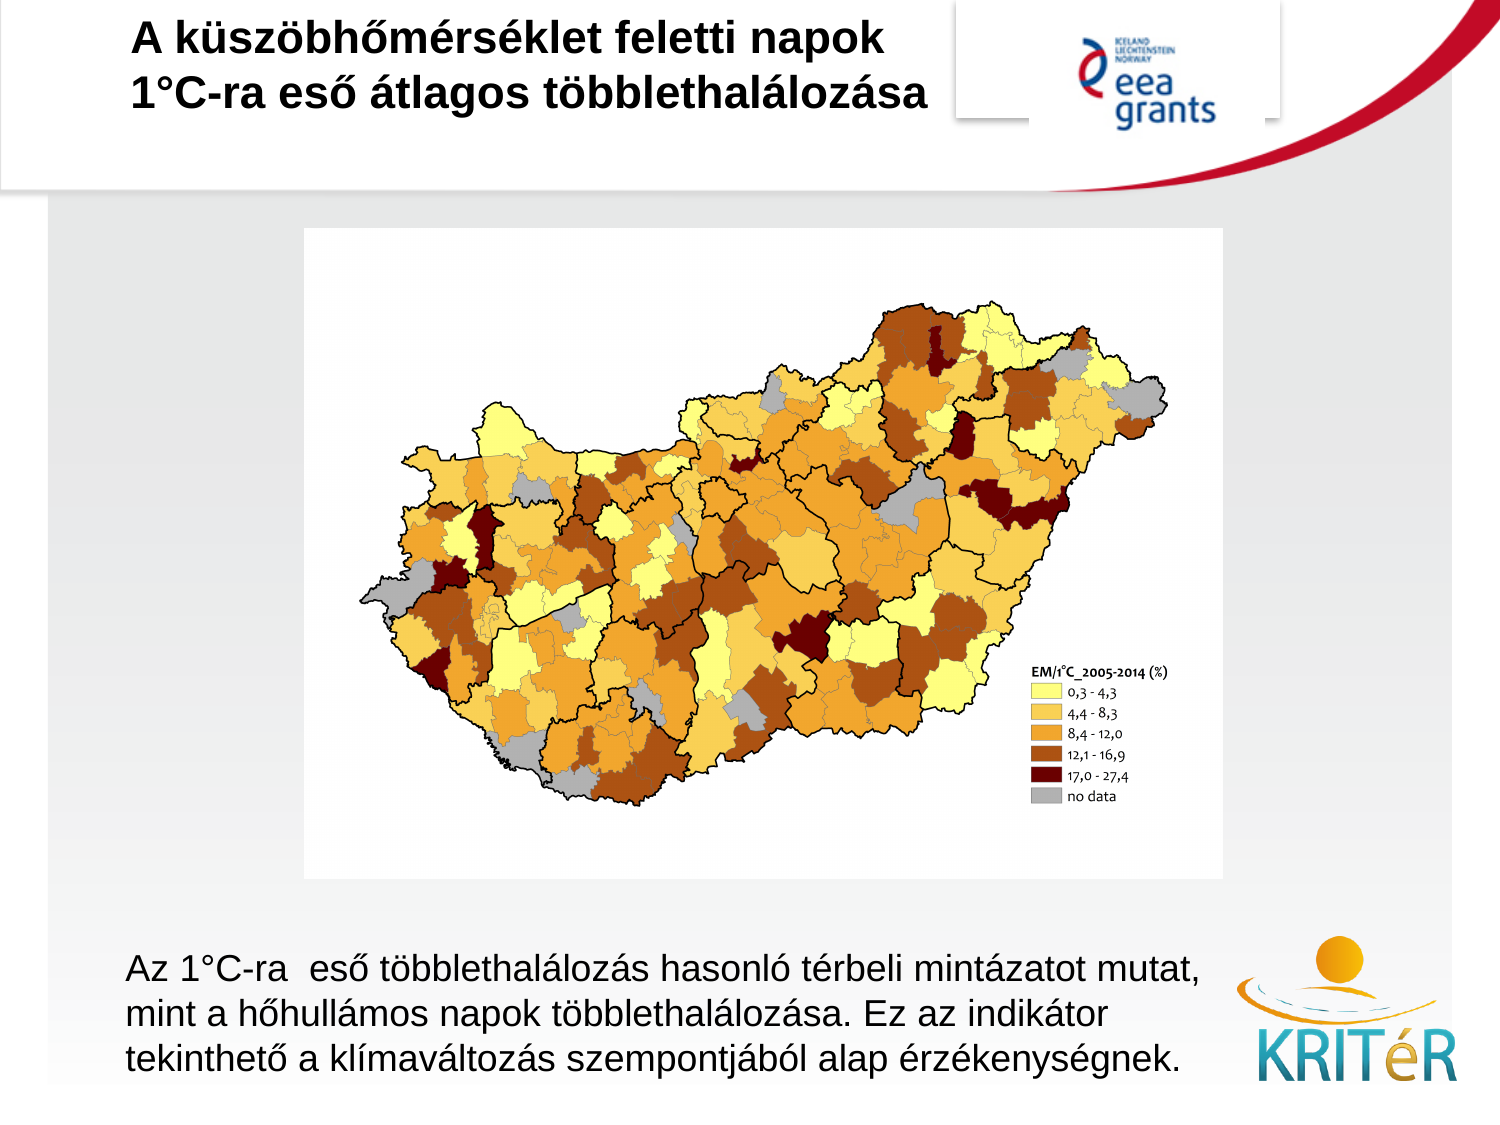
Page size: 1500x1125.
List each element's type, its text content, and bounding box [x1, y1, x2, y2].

picture [304, 228, 1223, 879]
text_box Az 1°C-ra eső többlethalálozás hasonló térbeli mintázatot mutat, mint a hőhullámos napok többlethalálozása. Ez az indikátor tekinthető a klímaváltozás szempontjából alap érzékenységnek. [110, 936, 1234, 1086]
text_box A küszöbhőmérséklet feletti napok 1°C-ra eső átlagos többlethalálozása [115, 0, 944, 125]
picture [1236, 935, 1457, 1082]
text_box [956, 0, 1280, 118]
picture [1029, 25, 1265, 142]
